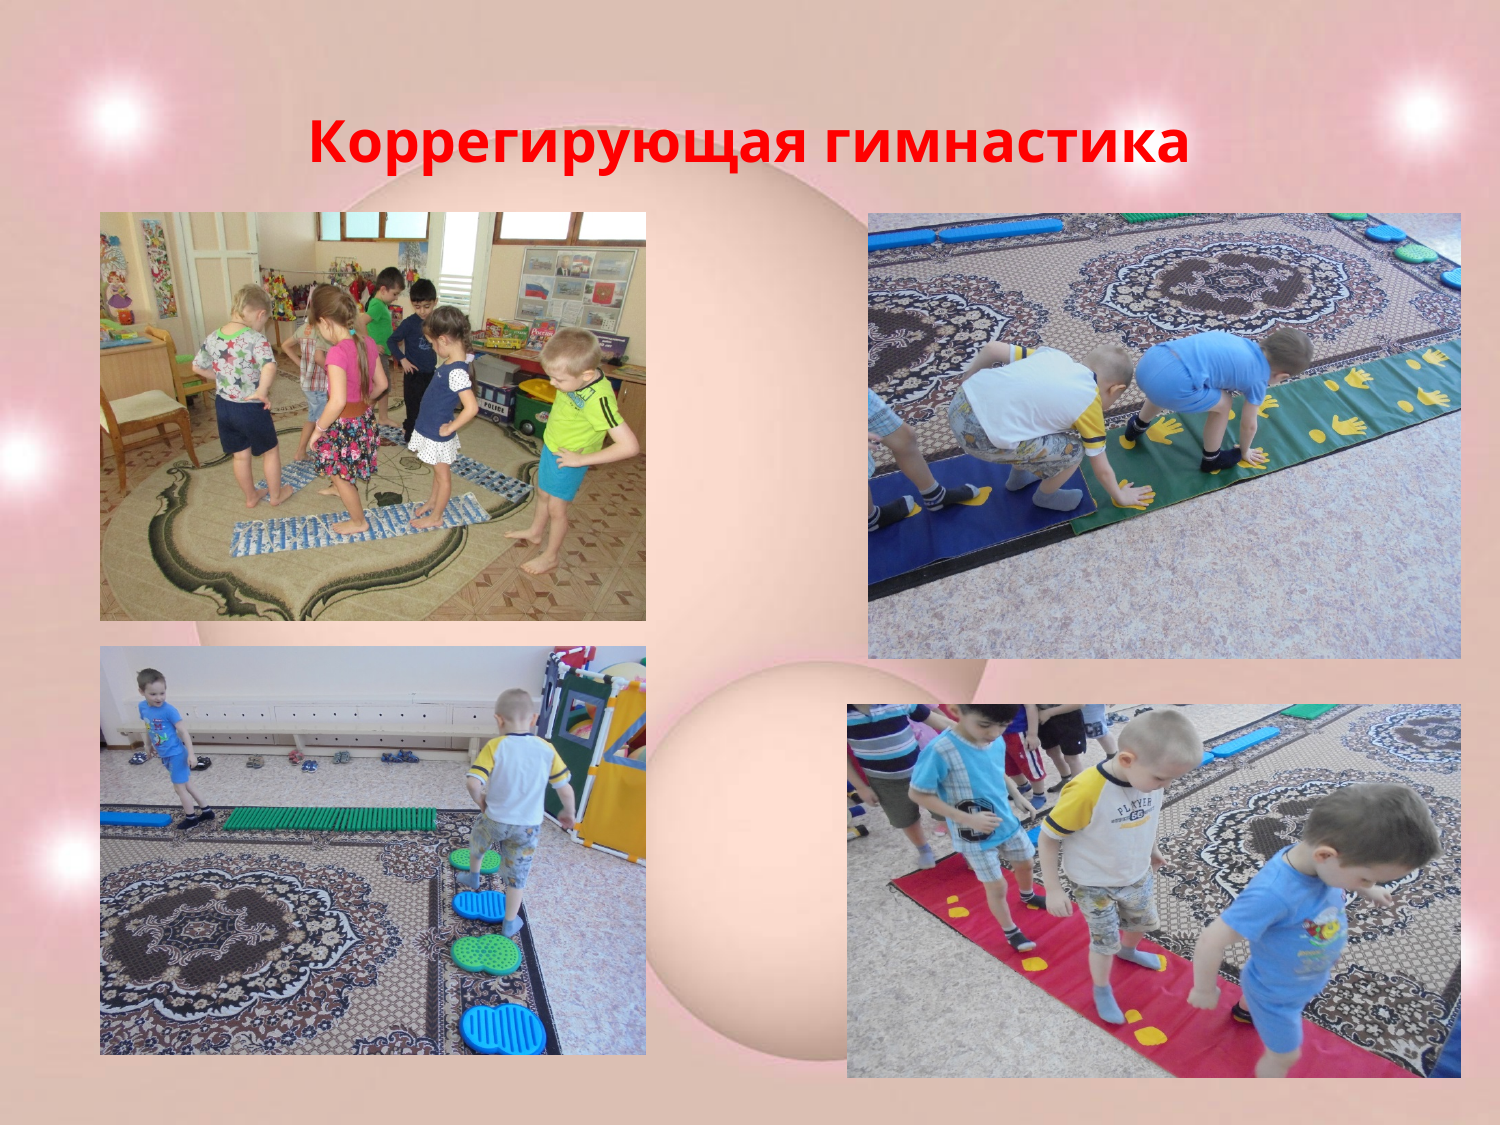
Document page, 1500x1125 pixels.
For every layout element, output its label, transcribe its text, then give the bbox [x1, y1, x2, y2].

title Коррегирующая гимнастика [74, 44, 1426, 233]
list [100, 645, 646, 1056]
picture [0, 0, 1500, 1125]
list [100, 212, 646, 622]
